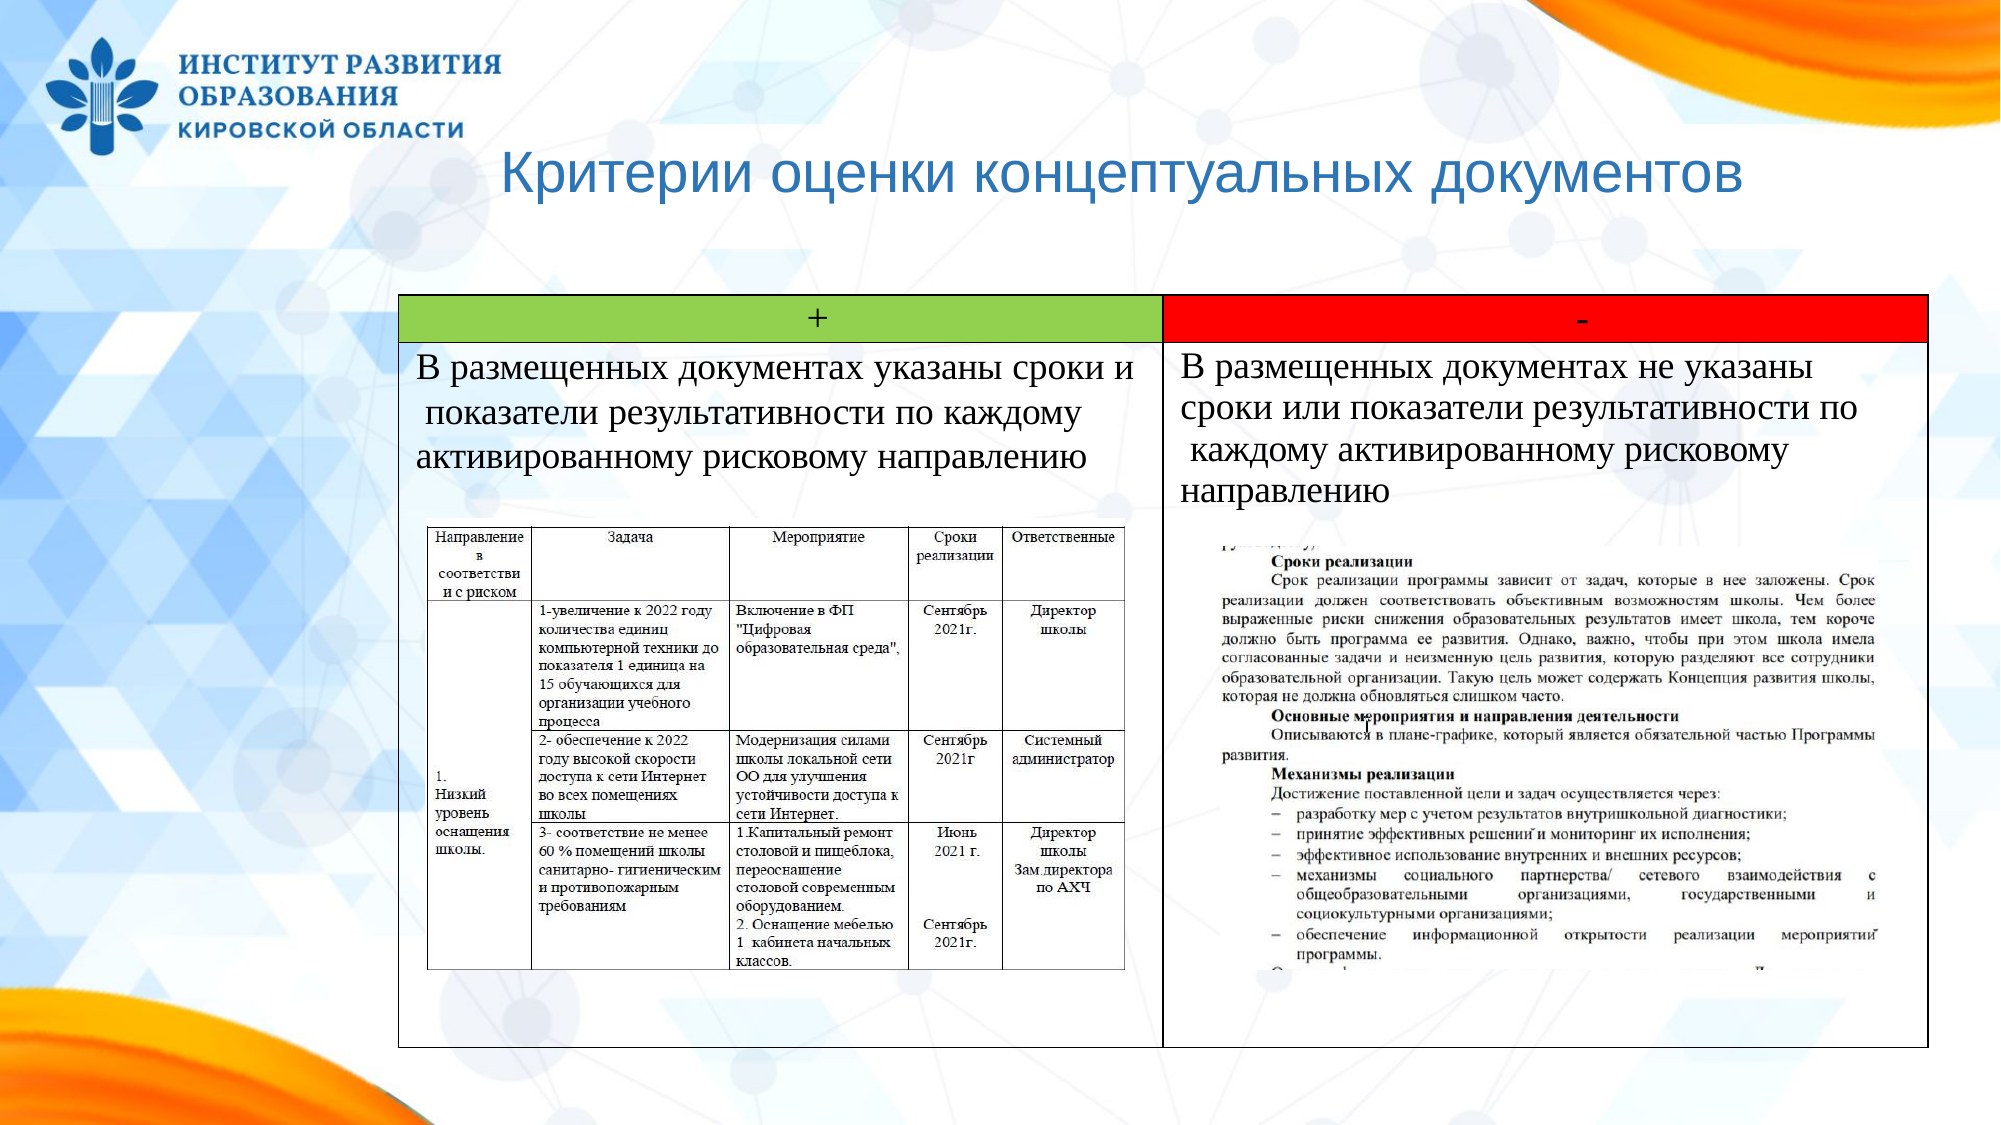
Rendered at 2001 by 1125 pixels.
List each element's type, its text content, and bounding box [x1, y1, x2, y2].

table_header - [1164, 296, 1927, 342]
title Критерии оценки концептуальных документов [137, 73, 1863, 264]
table_cell В размещенных документах не указаны сроки или показатели результативности по каждому активированному рисковому направлению [1164, 343, 1927, 1047]
table_header + [399, 296, 1162, 342]
picture [0, 0, 2001, 1125]
table_cell В размещенных документах указаны сроки и показатели результативности по каждому активированному рисковому направлению [399, 343, 1162, 1047]
